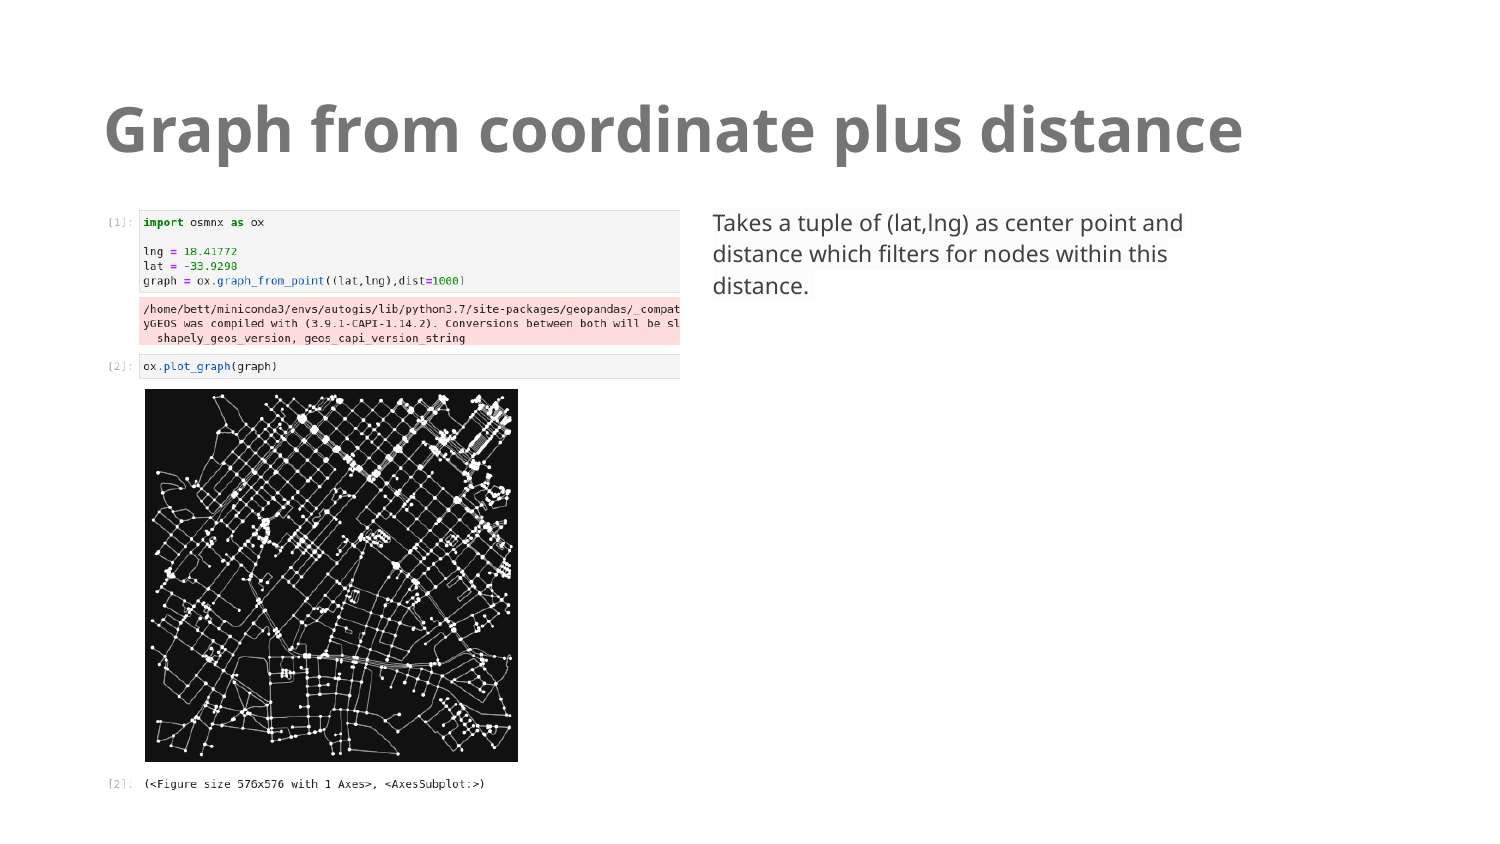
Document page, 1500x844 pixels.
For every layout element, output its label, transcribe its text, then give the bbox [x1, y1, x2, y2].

title Graph from coordinate plus distance [89, 75, 1293, 202]
title Takes a tuple of (lat,lng) as center point and distance which filters for nodes within this distance. [697, 189, 1246, 697]
picture [94, 200, 680, 794]
